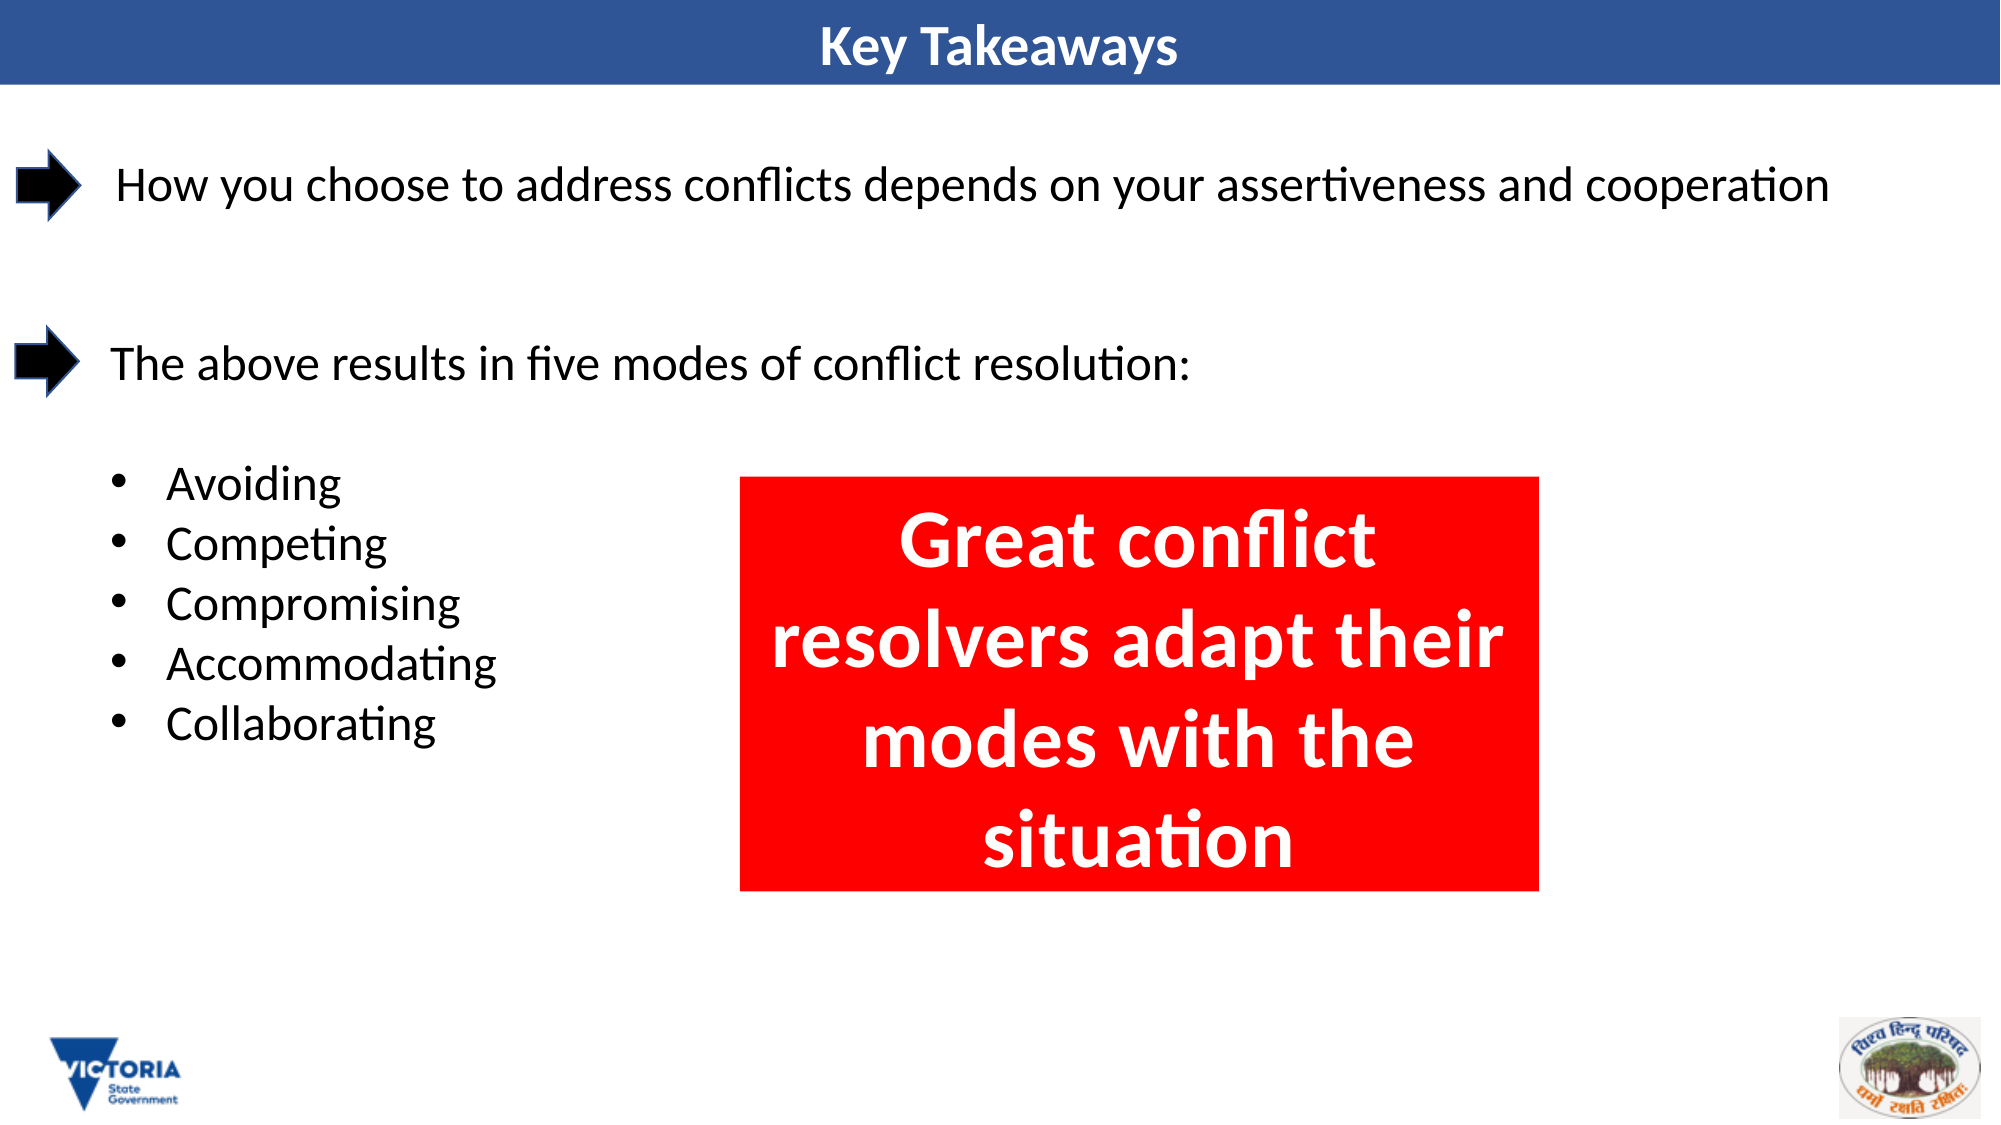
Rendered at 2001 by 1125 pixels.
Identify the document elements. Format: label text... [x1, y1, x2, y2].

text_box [16, 143, 1849, 220]
text_box Key Takeaways [0, 0, 2000, 86]
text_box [15, 323, 1846, 1005]
picture [48, 1036, 183, 1114]
picture [1839, 1017, 1981, 1120]
